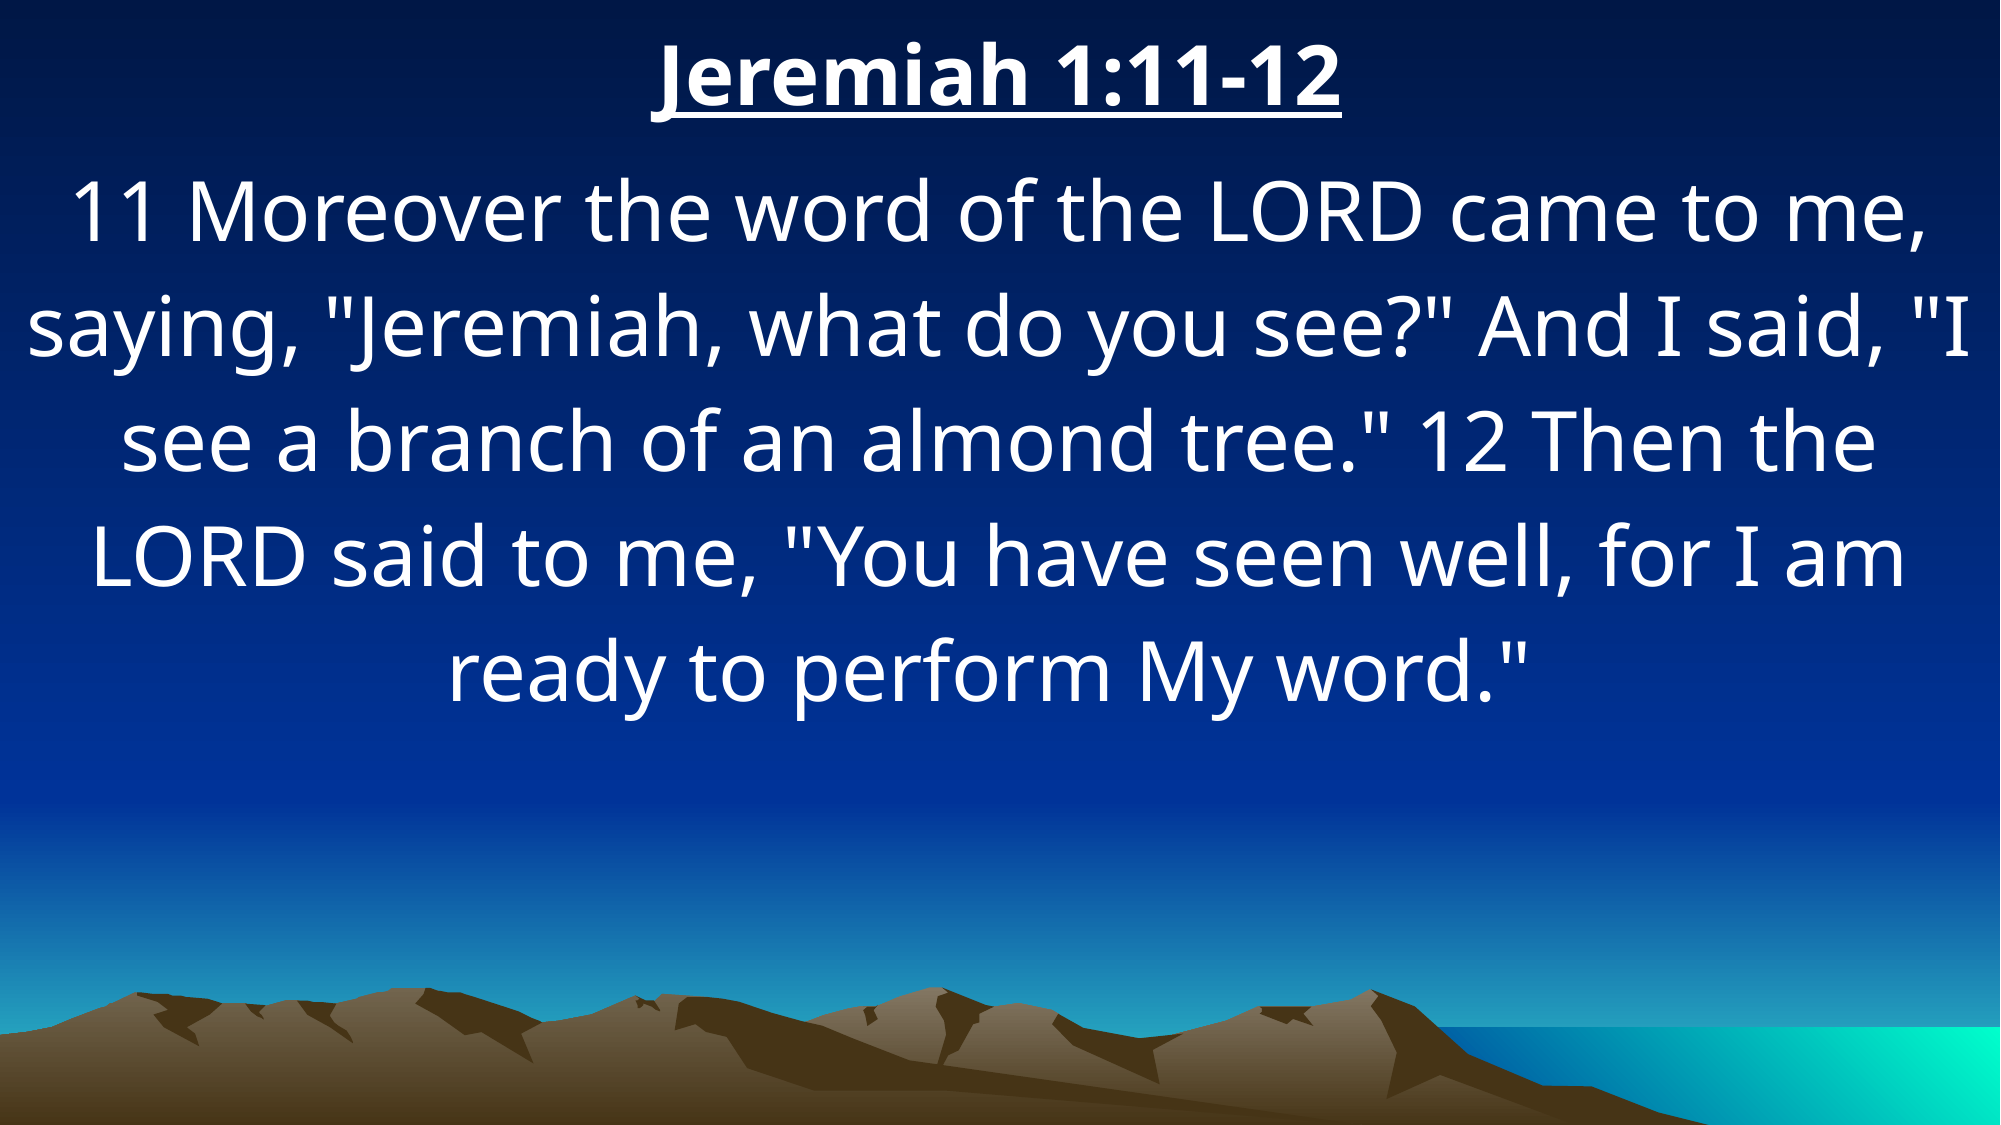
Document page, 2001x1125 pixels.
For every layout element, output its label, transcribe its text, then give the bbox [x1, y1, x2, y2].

text_box Jeremiah 1:11-12 11 Moreover the word of the LORD came to me, saying, "Jeremiah, what do you see?" And I said, "I see a branch of an almond tree." 12 Then the LORD said to me, "You have seen well, for I am ready to perform My word." [0, 0, 2000, 900]
